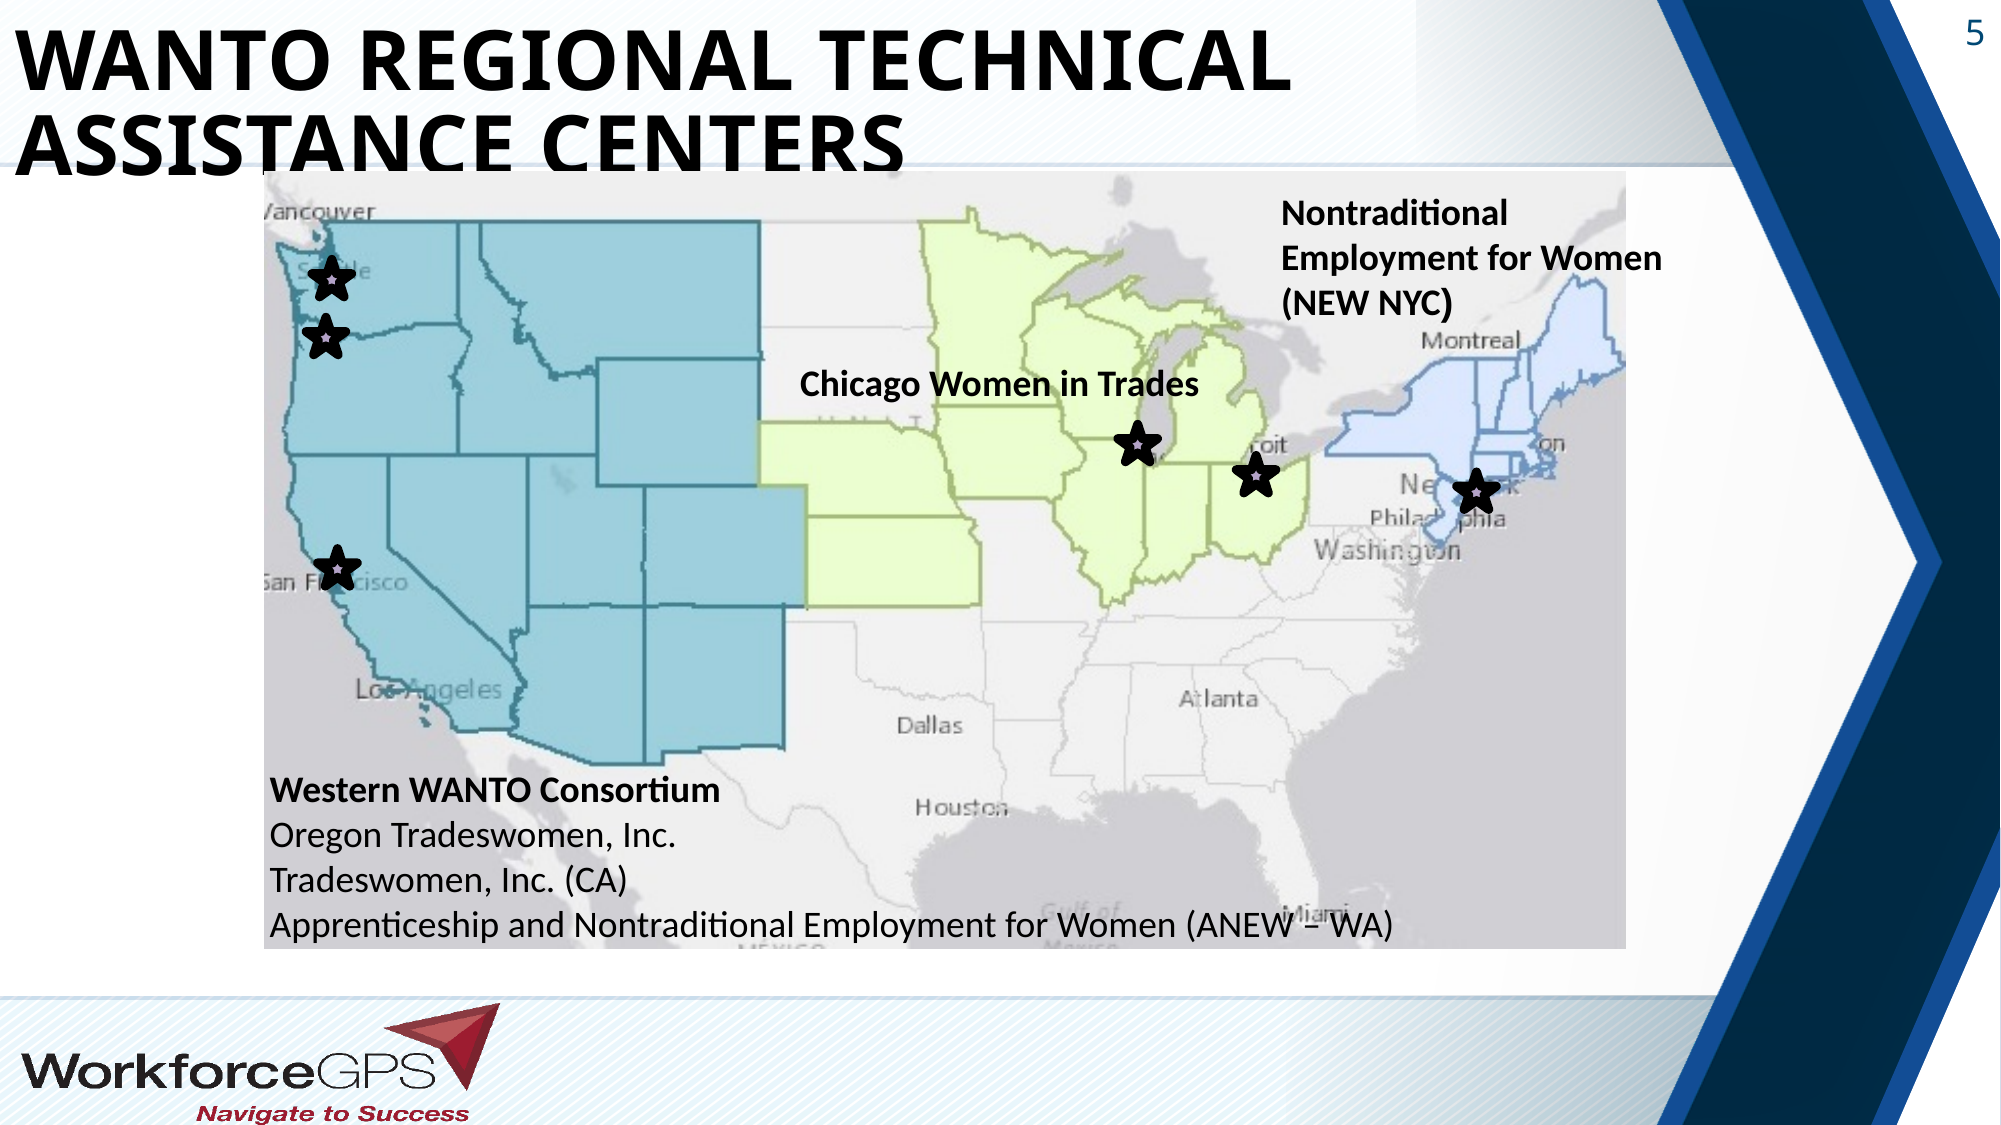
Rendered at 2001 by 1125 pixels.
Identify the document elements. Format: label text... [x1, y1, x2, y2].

picture [16, 1001, 505, 1125]
title WANTO Regional Technical Assistance Centers [0, 13, 1750, 202]
picture [1640, 0, 2000, 1125]
list [287, 243, 1750, 1000]
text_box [254, 170, 1708, 955]
